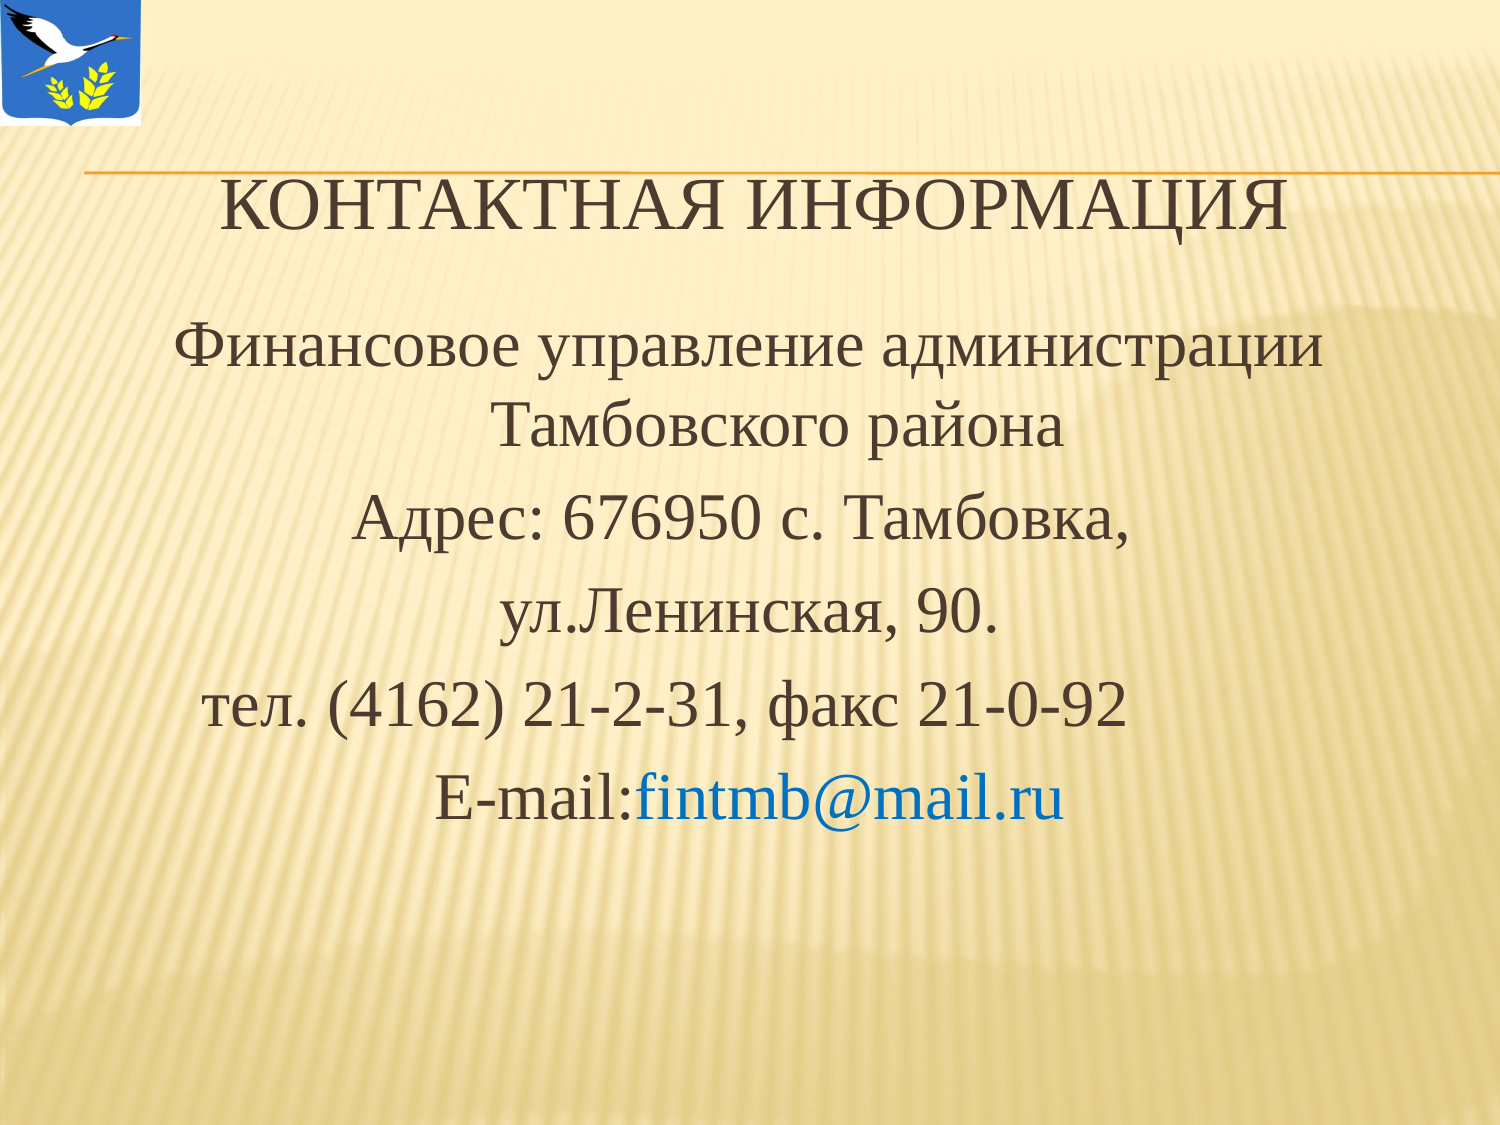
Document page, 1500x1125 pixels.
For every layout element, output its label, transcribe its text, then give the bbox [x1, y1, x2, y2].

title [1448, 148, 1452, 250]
picture [0, 0, 141, 126]
list Финансовое управление администрации Тамбовского района Адрес: 676950 с. Тамбовка, ул.Ленинская, 90. тел. (4162) 21-2-31, факс 21-0-92 E-mail:fintmb@mail.ru [52, 105, 1448, 973]
